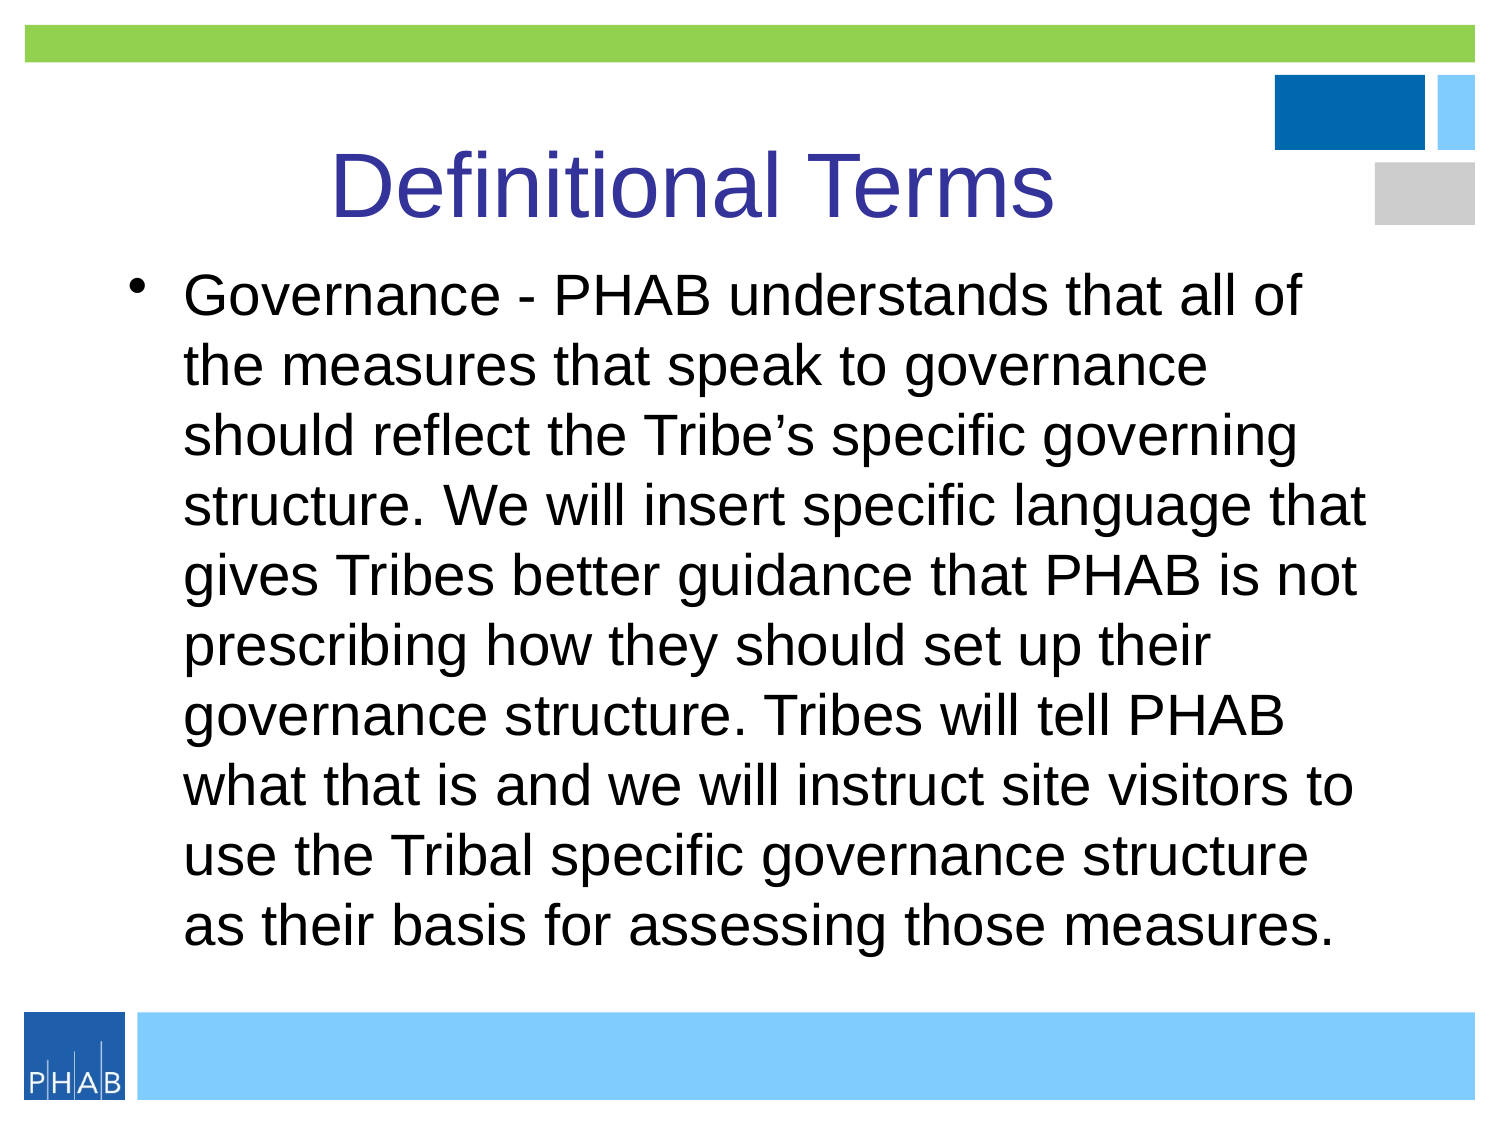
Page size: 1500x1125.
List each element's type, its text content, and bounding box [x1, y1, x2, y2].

list Governance - PHAB understands that all of the measures that speak to governance should reflect the Tribe’s specific governing structure. We will insert specific language that gives Tribes better guidance that PHAB is not prescribing how they should set up their governance structure. Tribes will tell PHAB what that is and we will instruct site visitors to use the Tribal specific governance structure as their basis for assessing those measures. [112, 249, 1388, 1001]
title Definitional Terms [112, 99, 1276, 249]
picture [24, 1012, 125, 1100]
